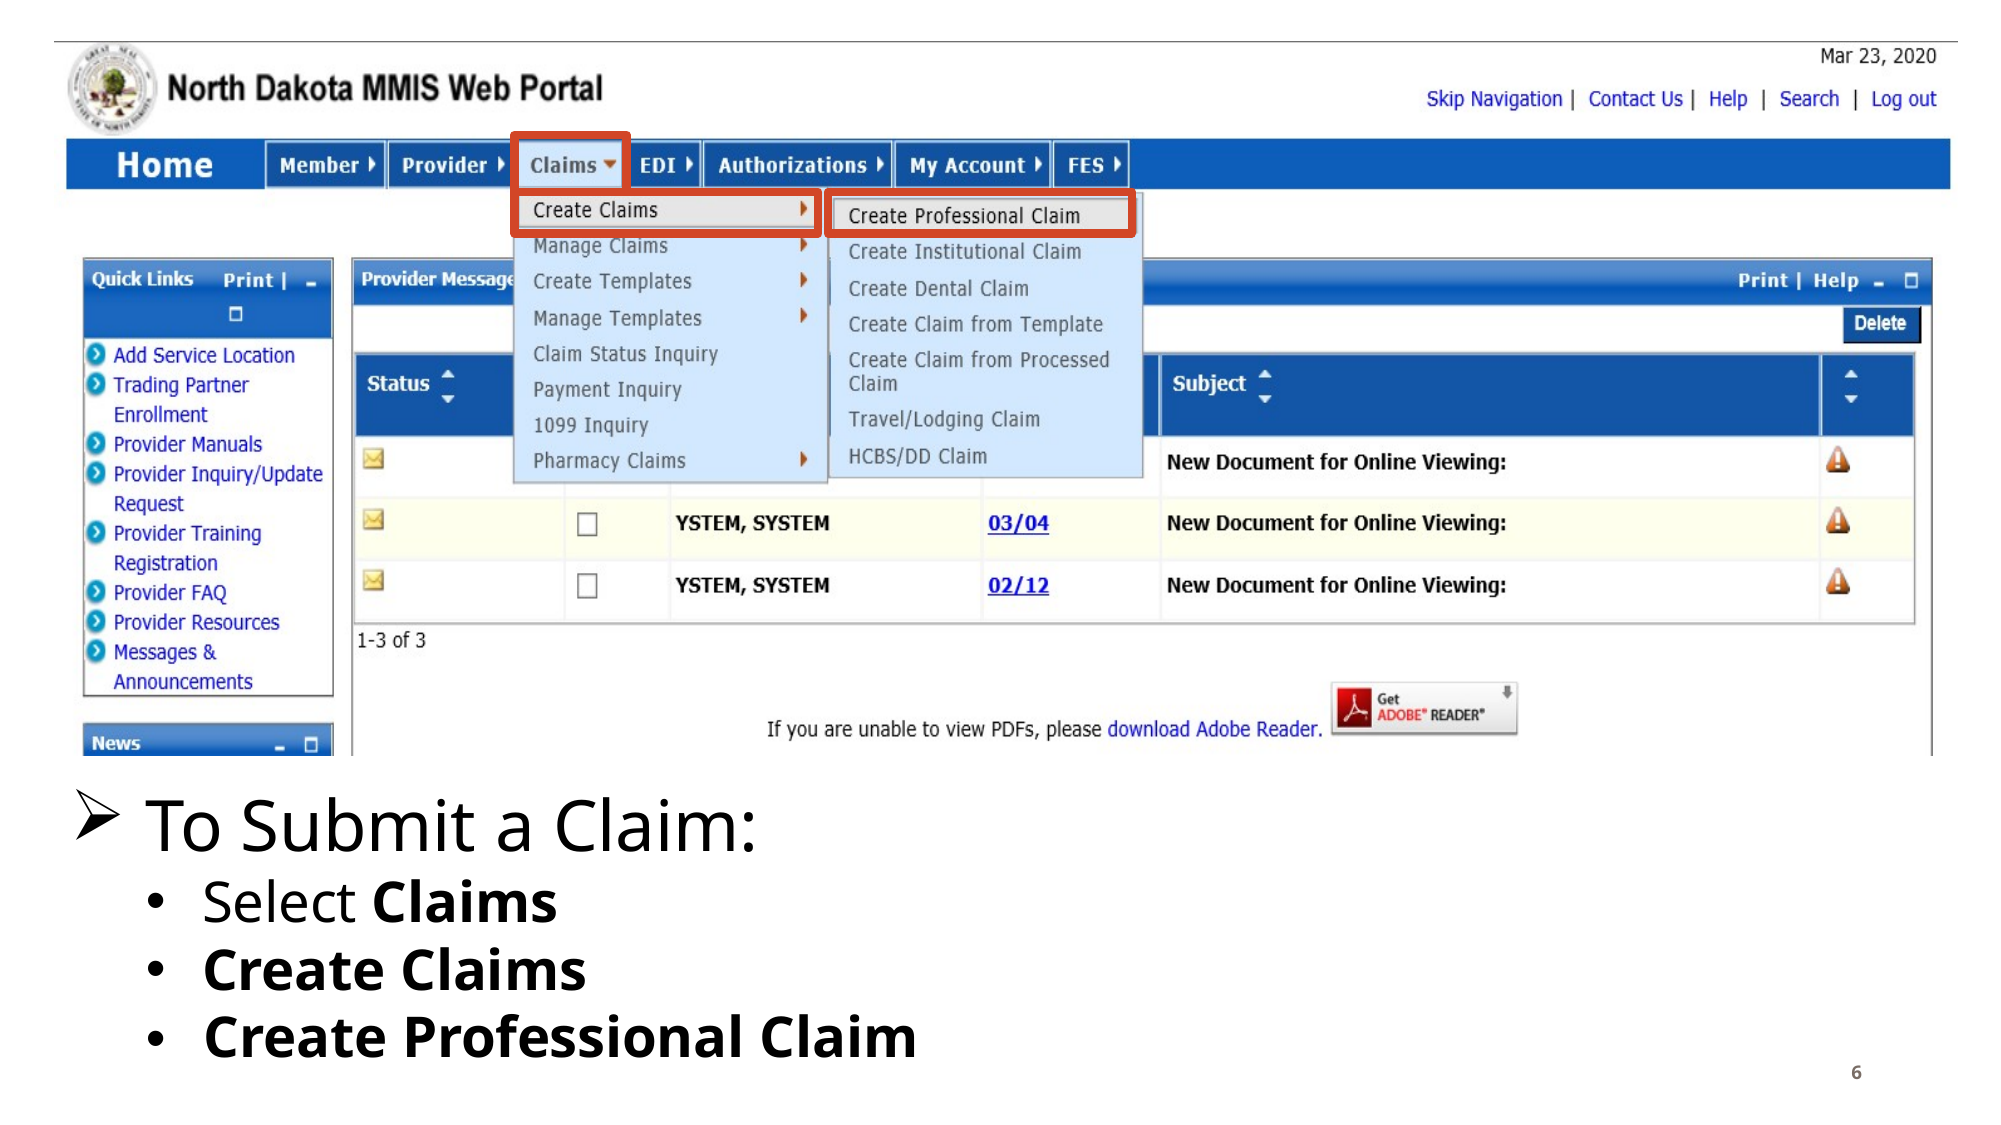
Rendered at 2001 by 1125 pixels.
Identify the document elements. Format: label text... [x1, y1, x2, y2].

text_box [54, 41, 1958, 756]
text_box • Create Professional Claim [143, 994, 1088, 1069]
text_box To Submit a Claim: Select Claims Create Claims [68, 778, 1288, 1002]
slide_number 6 [1834, 1057, 1872, 1125]
